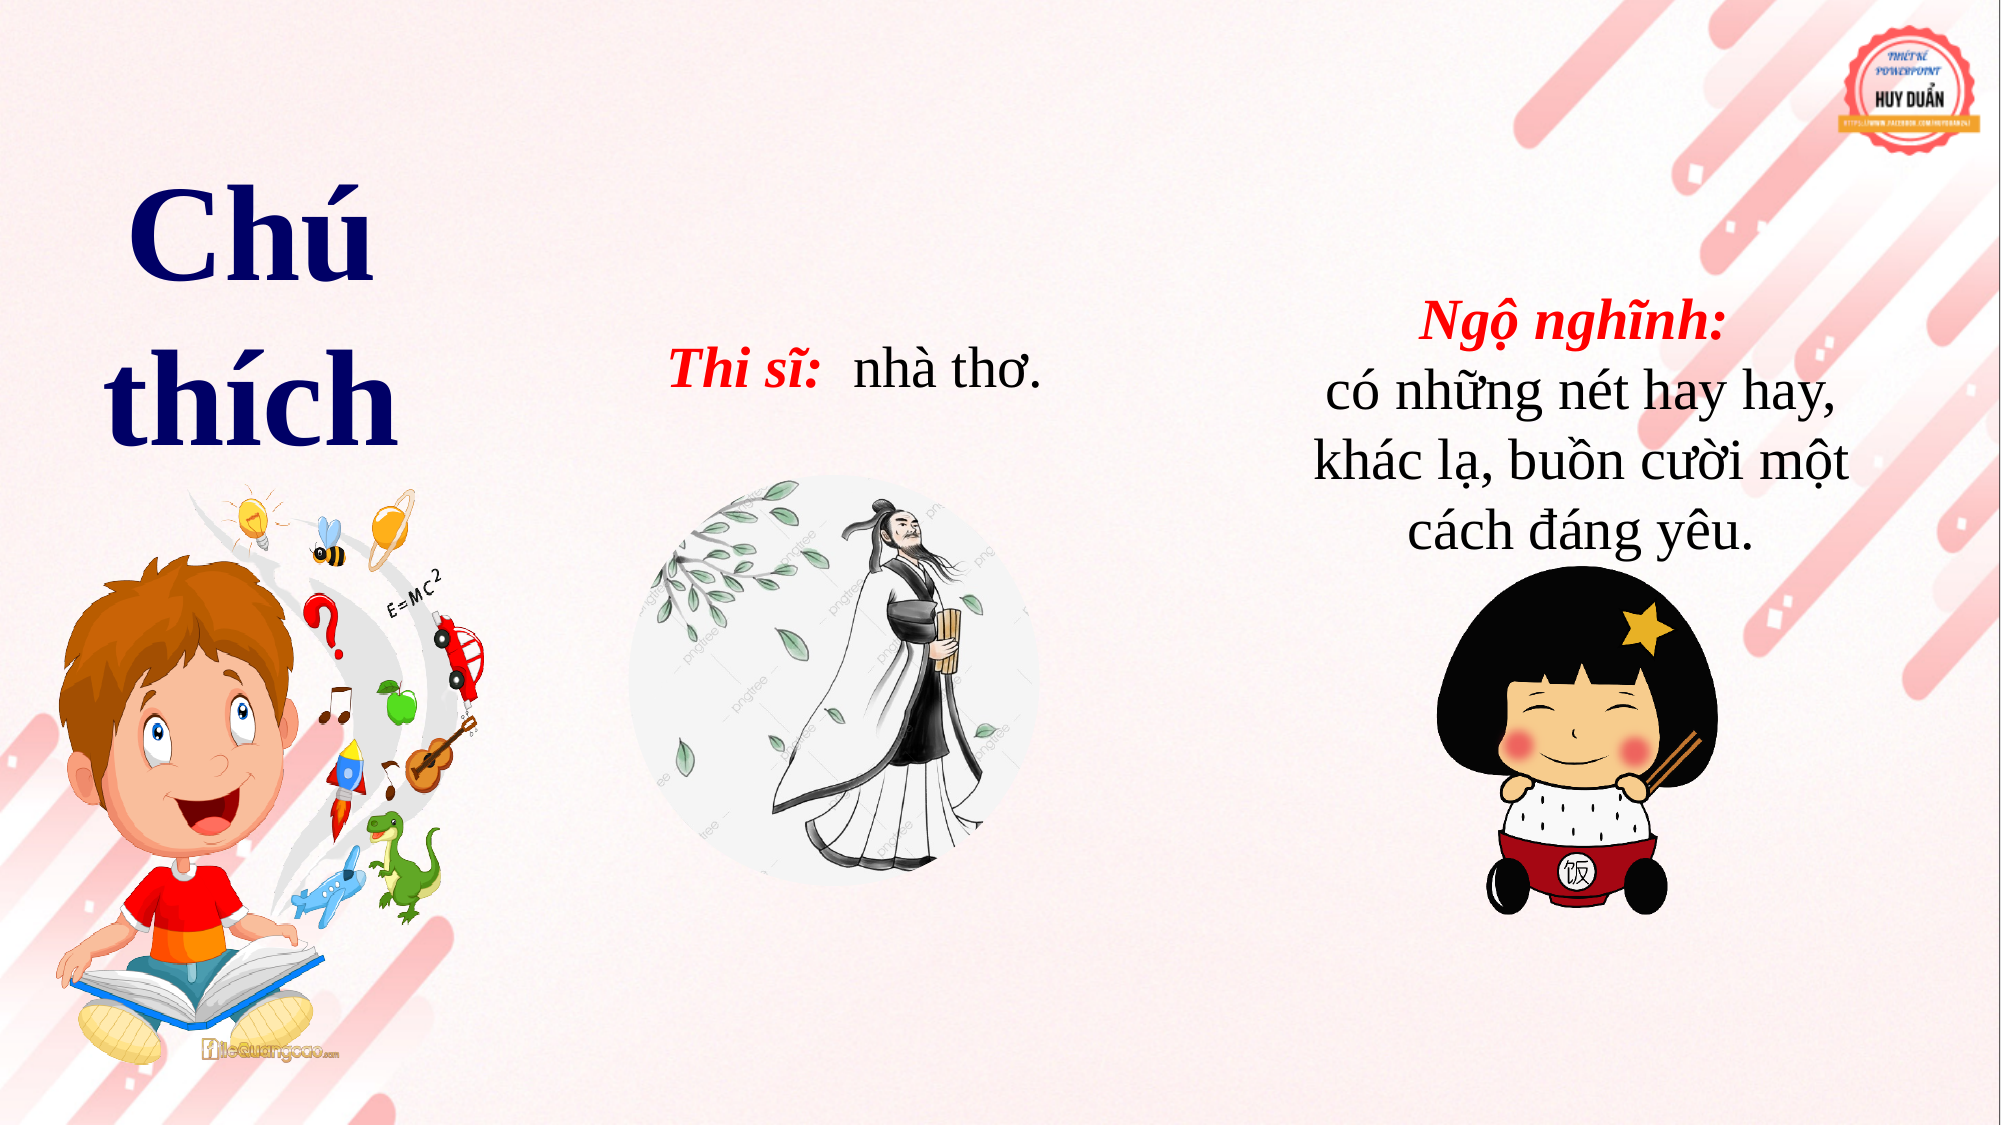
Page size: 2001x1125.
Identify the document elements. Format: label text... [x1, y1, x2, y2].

picture [0, 0, 2001, 1125]
text_box Thi sĩ: nhà thơ. [628, 321, 1081, 407]
text_box Ngộ nghĩnh: có những nét hay hay, khác lạ, buồn cười một cách đáng yêu. [1255, 273, 1909, 569]
text_box Chú thích [80, 136, 423, 481]
